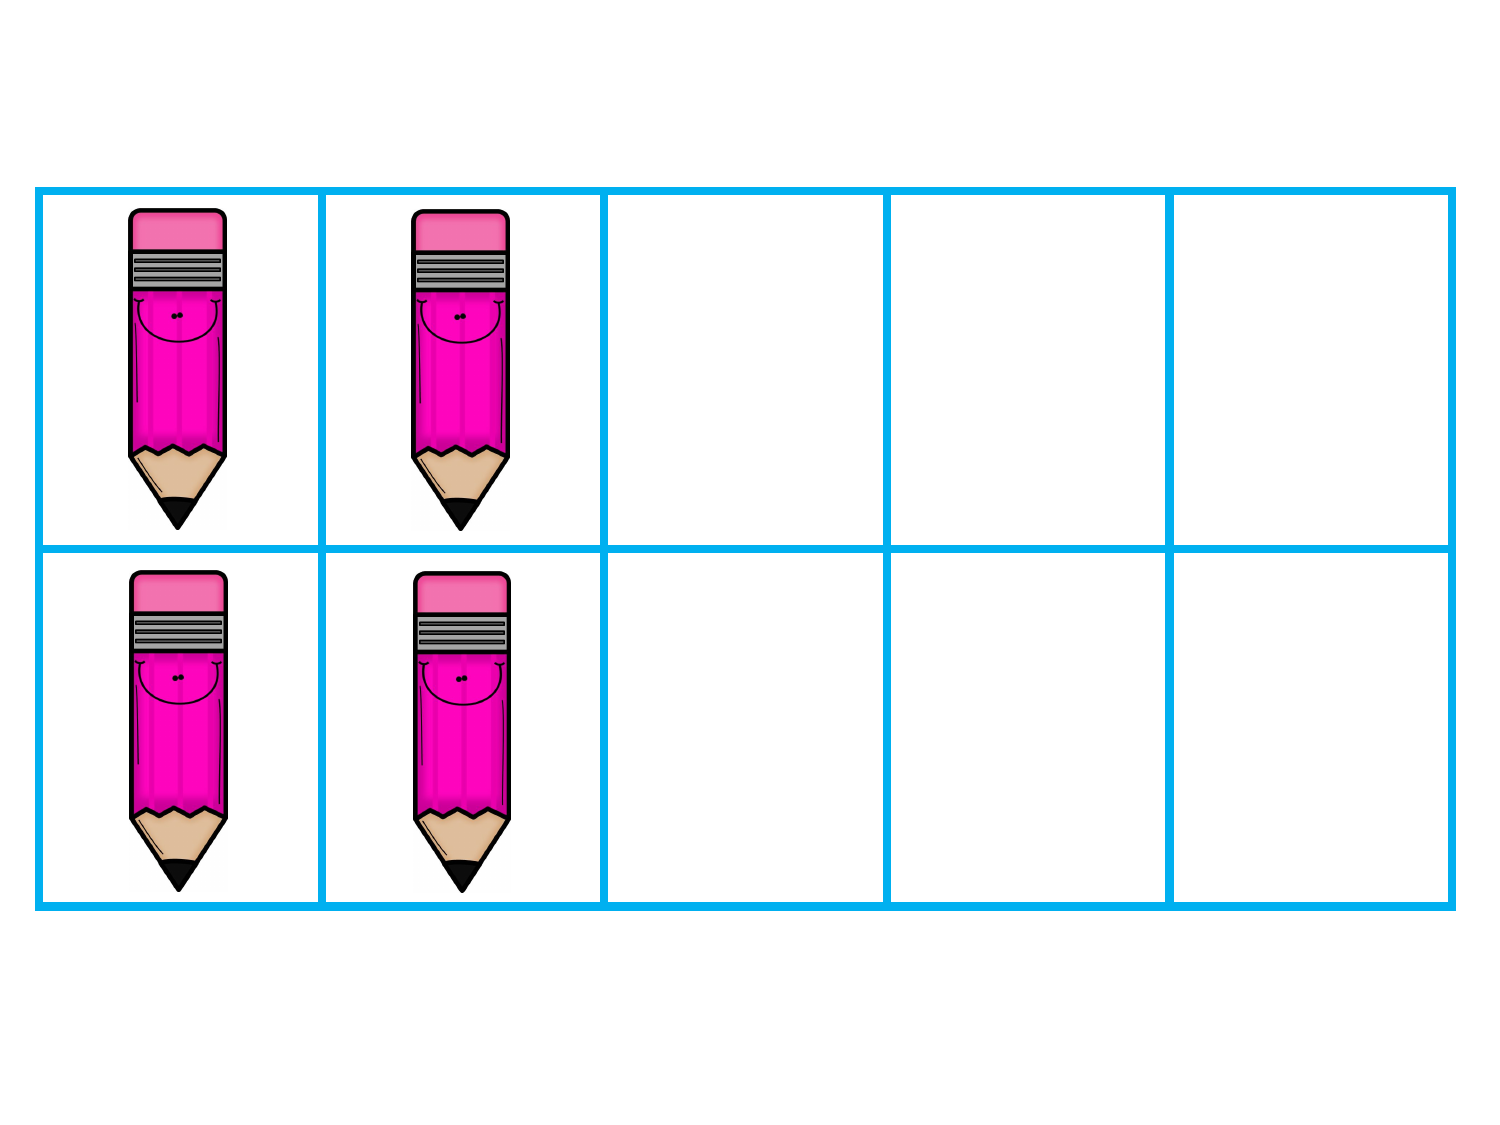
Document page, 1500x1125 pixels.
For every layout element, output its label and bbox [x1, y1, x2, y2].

picture [129, 570, 228, 892]
table_cell [891, 553, 1165, 902]
table_header [43, 195, 318, 545]
table_header [326, 195, 600, 545]
table_header [891, 195, 1165, 545]
table_cell [608, 553, 883, 902]
table_header [608, 195, 883, 545]
picture [128, 208, 227, 530]
table_cell [326, 553, 600, 902]
picture [412, 571, 511, 893]
table_cell [43, 553, 318, 902]
picture [411, 209, 510, 531]
table_header [1174, 195, 1448, 545]
table_cell [1174, 553, 1448, 902]
